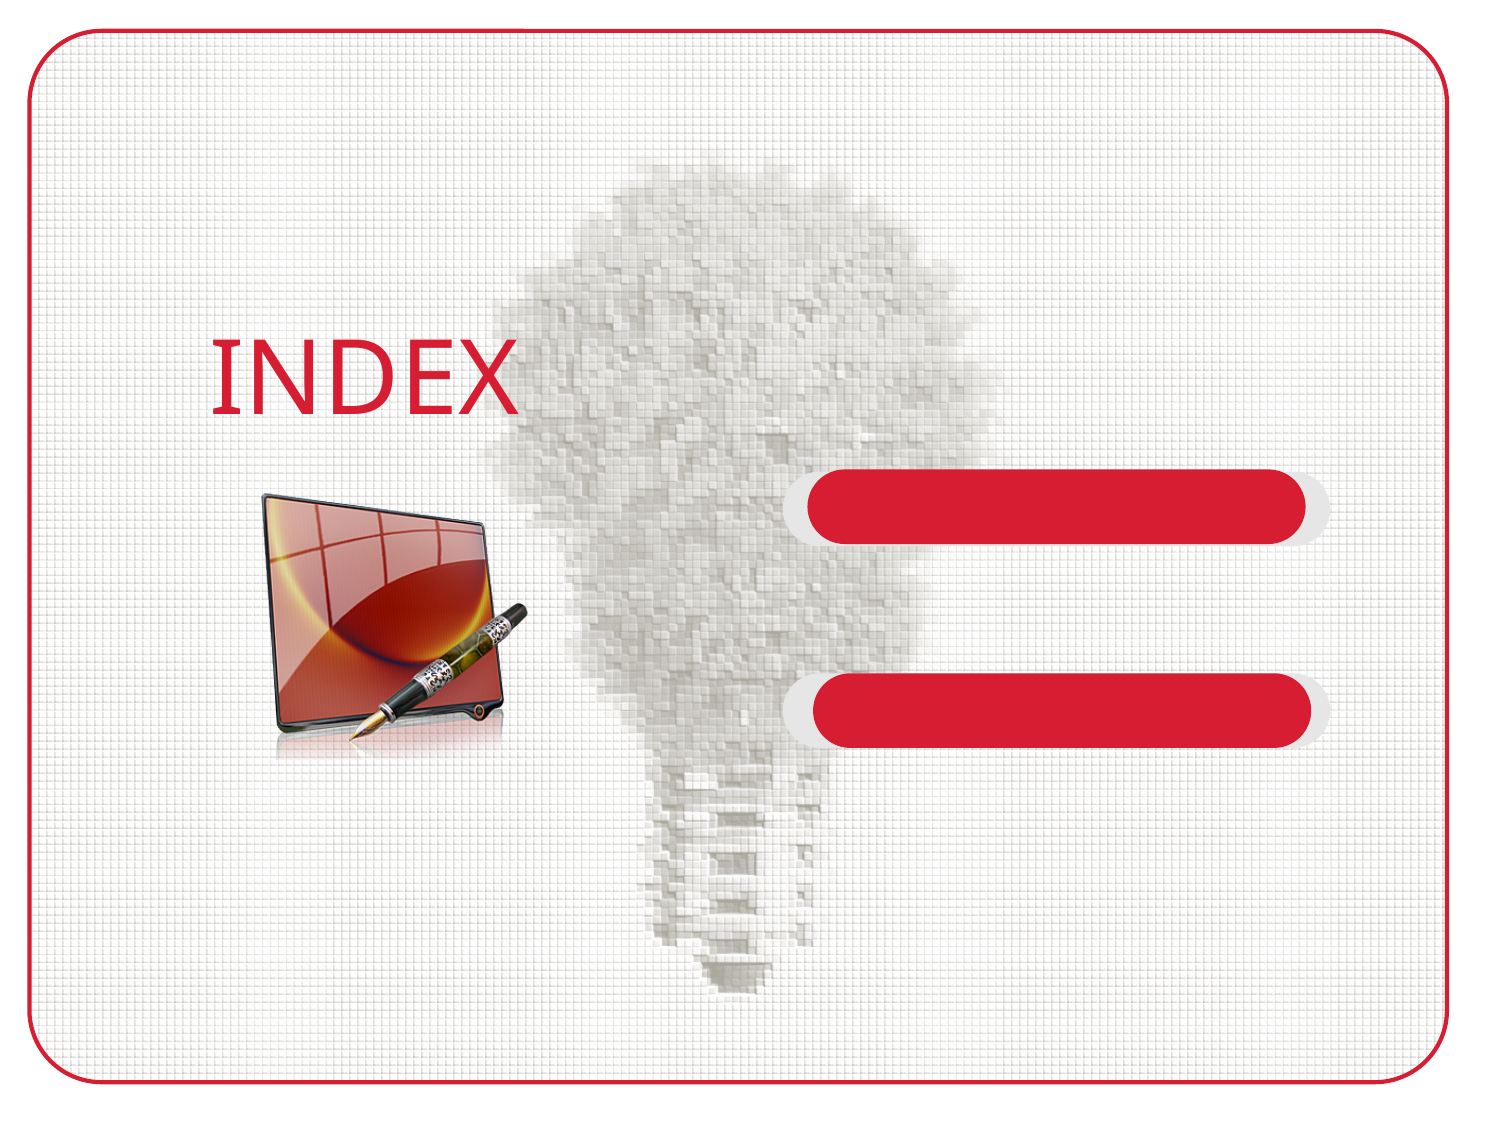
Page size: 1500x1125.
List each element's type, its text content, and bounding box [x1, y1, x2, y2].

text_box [784, 471, 1329, 747]
picture [259, 488, 531, 760]
text_box [27, 28, 1450, 1085]
text_box INDEX [194, 302, 561, 443]
